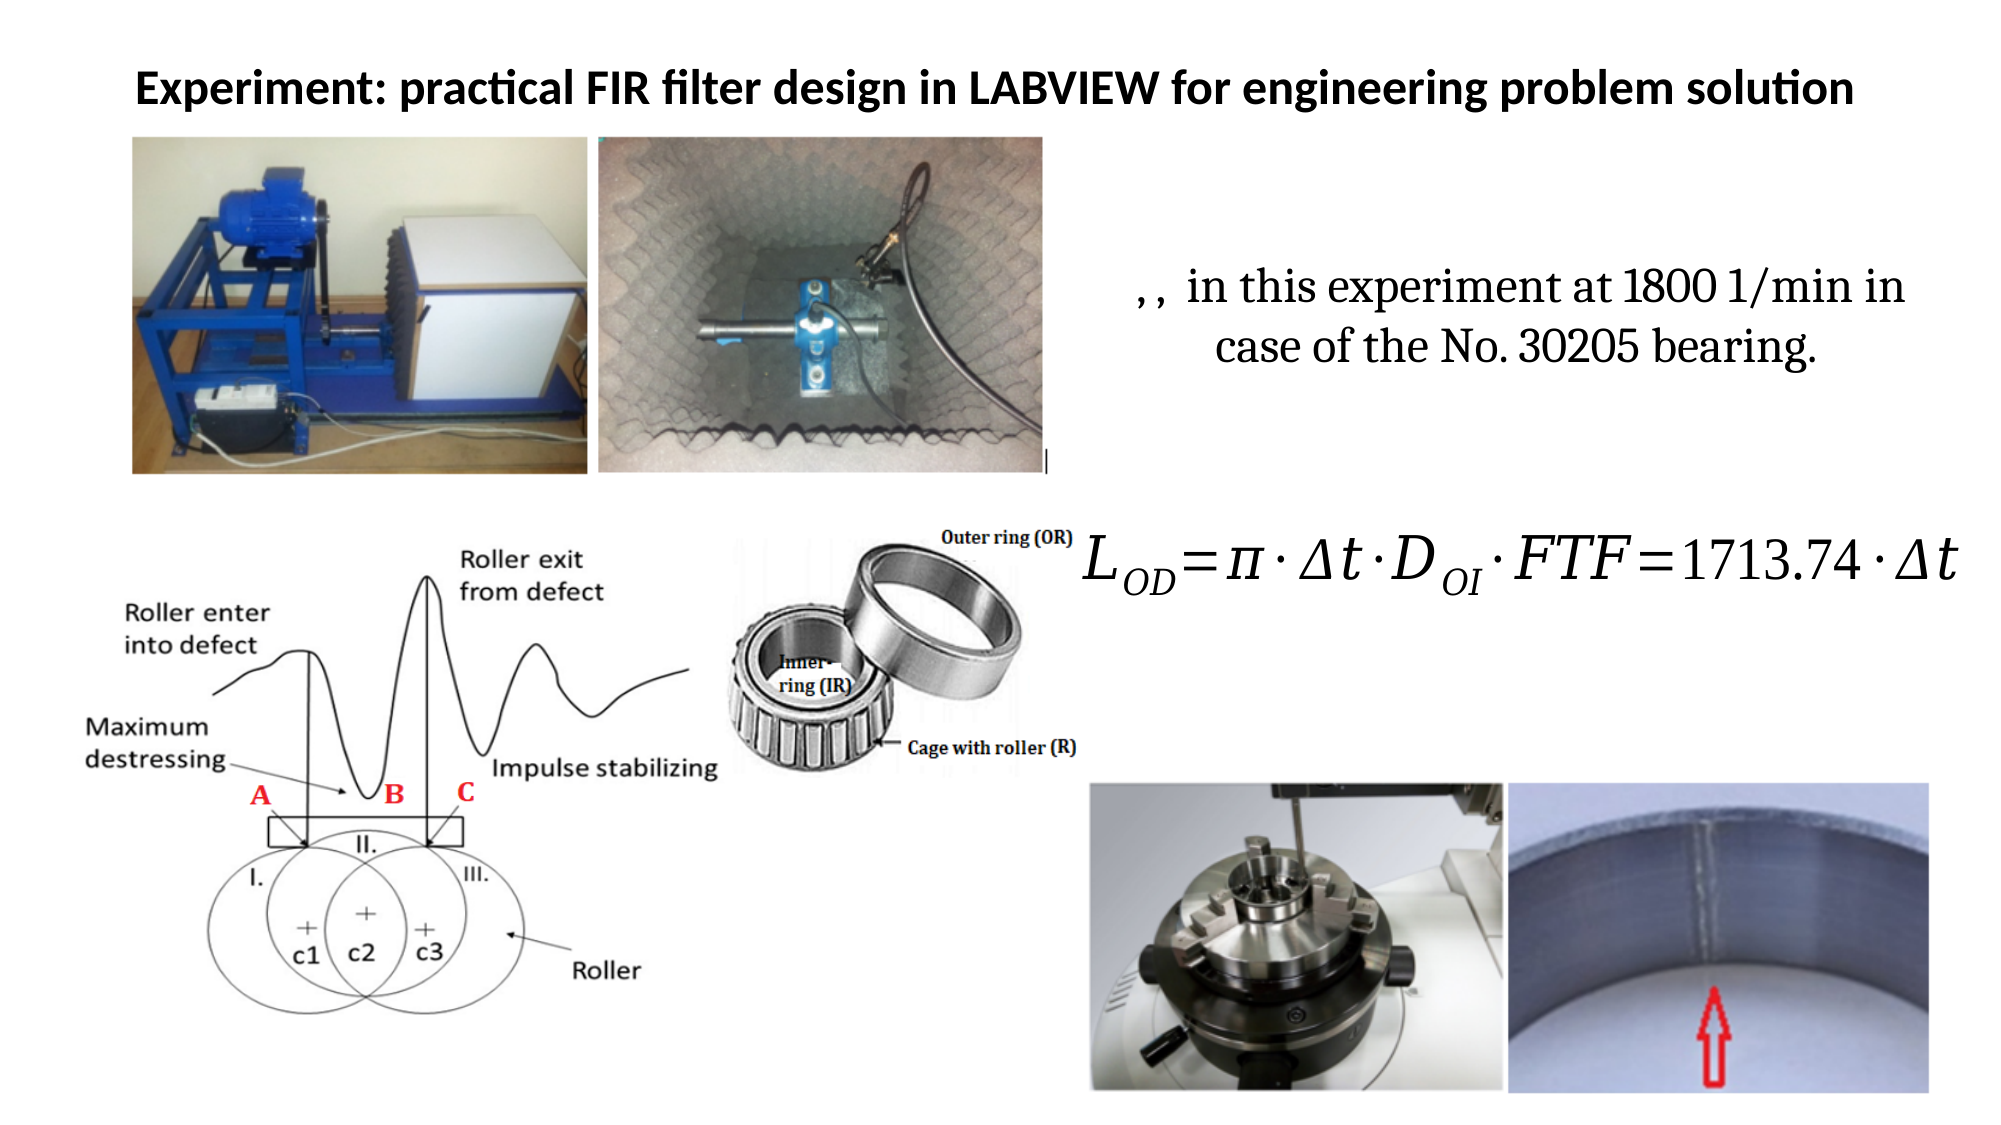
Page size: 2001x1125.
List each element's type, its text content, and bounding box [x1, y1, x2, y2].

picture [72, 519, 1937, 1095]
text_box Experiment: practical FIR filter design in LABVIEW for engineering problem solution [120, 47, 1883, 122]
picture [119, 131, 1049, 479]
